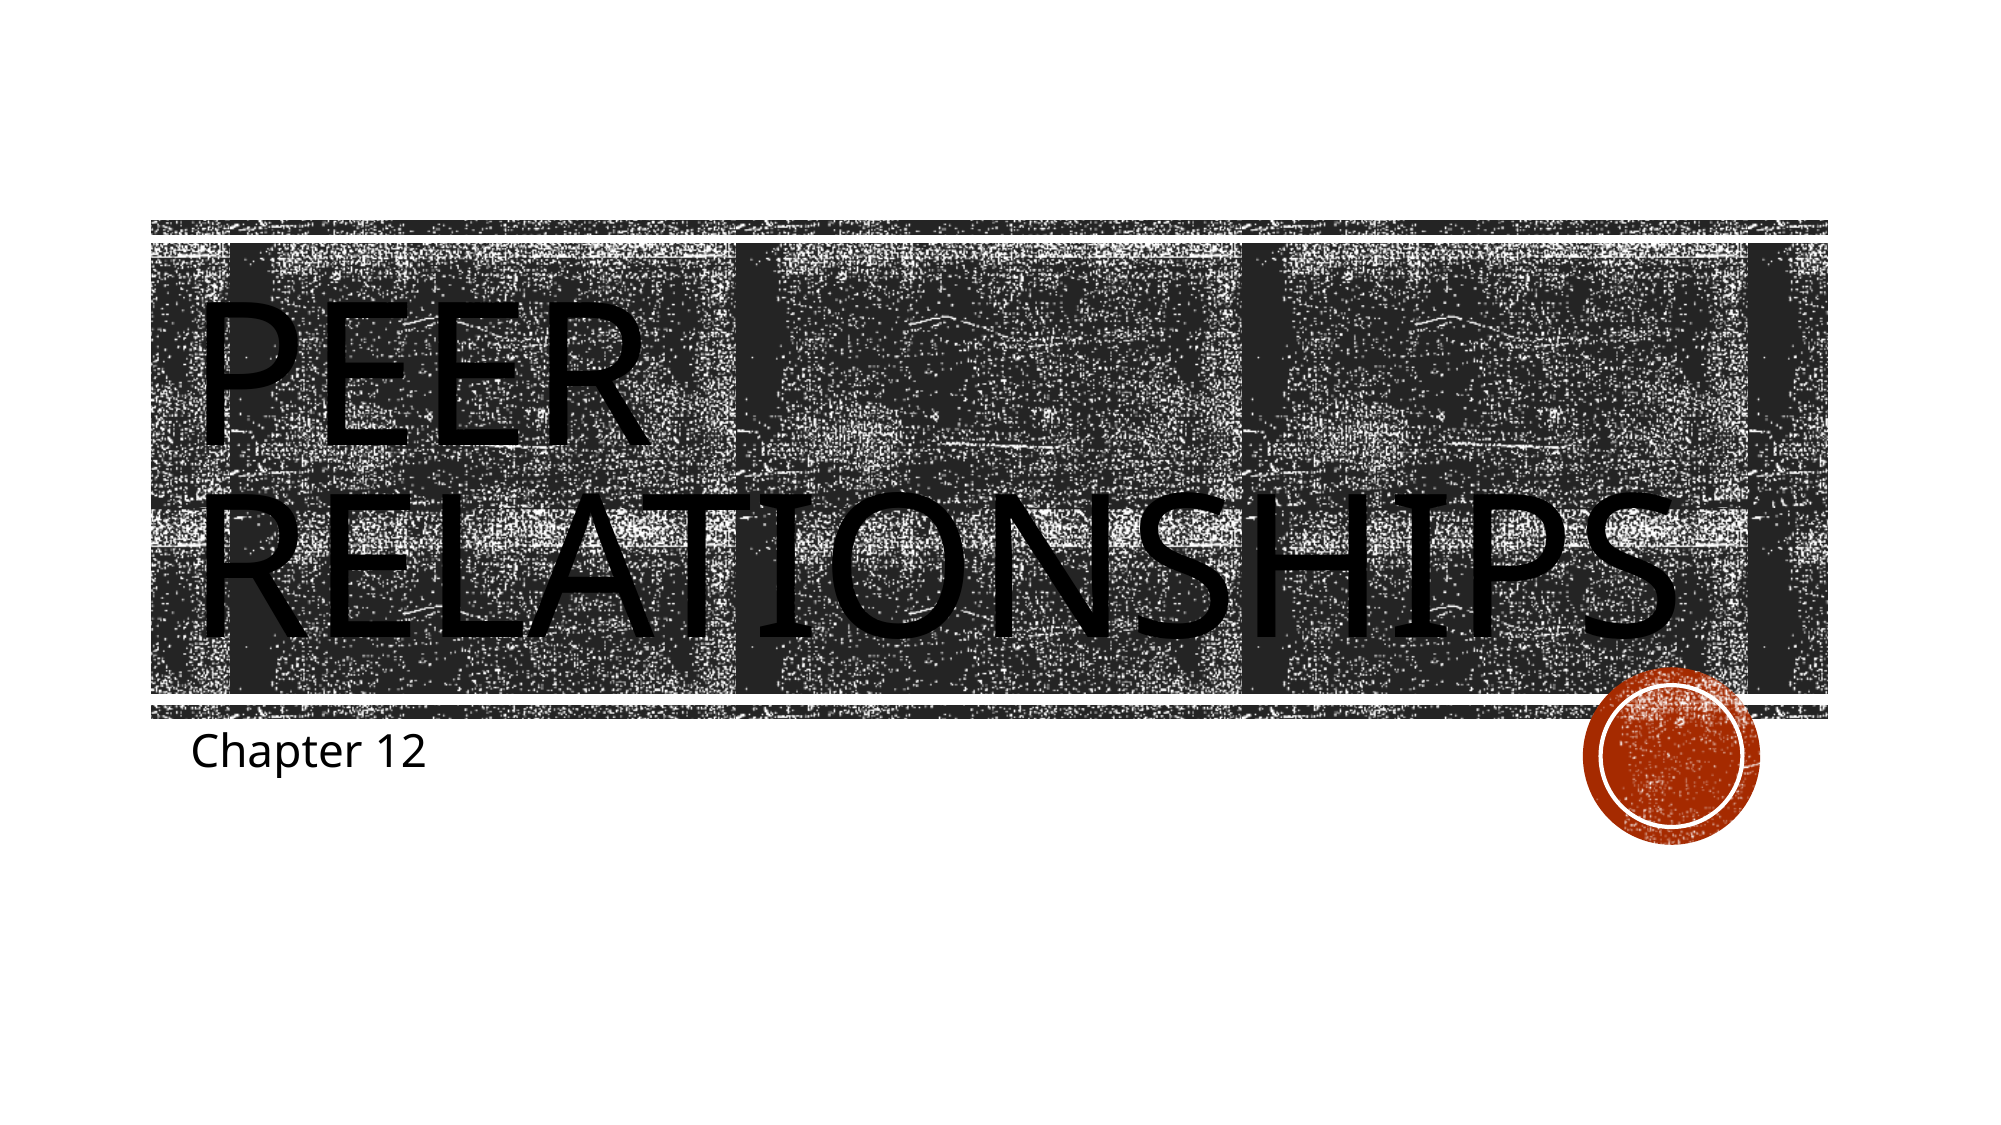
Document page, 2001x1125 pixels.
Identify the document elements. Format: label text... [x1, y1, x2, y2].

subtitle Chapter 12 [175, 720, 1470, 896]
title Peer Relationships [172, 234, 1808, 733]
